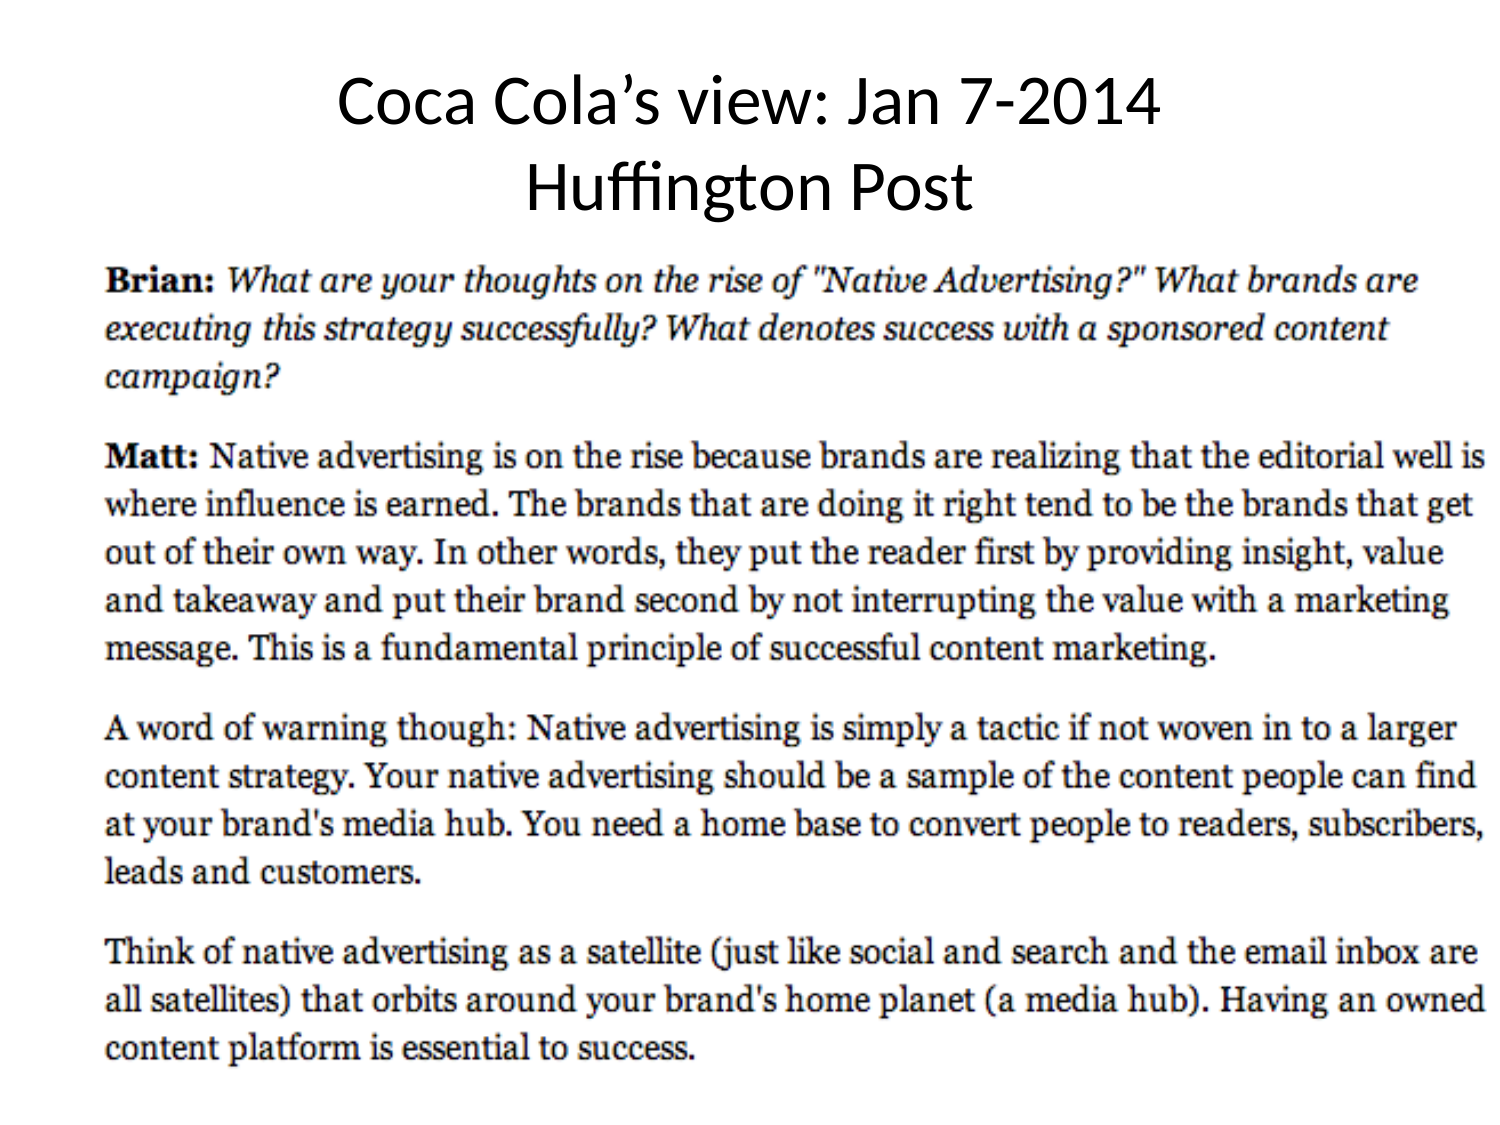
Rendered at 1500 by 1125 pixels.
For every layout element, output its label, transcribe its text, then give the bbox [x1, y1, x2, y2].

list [30, 238, 1500, 1083]
title Coca Cola’s view: Jan 7-2014 Huffington Post [75, 45, 1425, 233]
